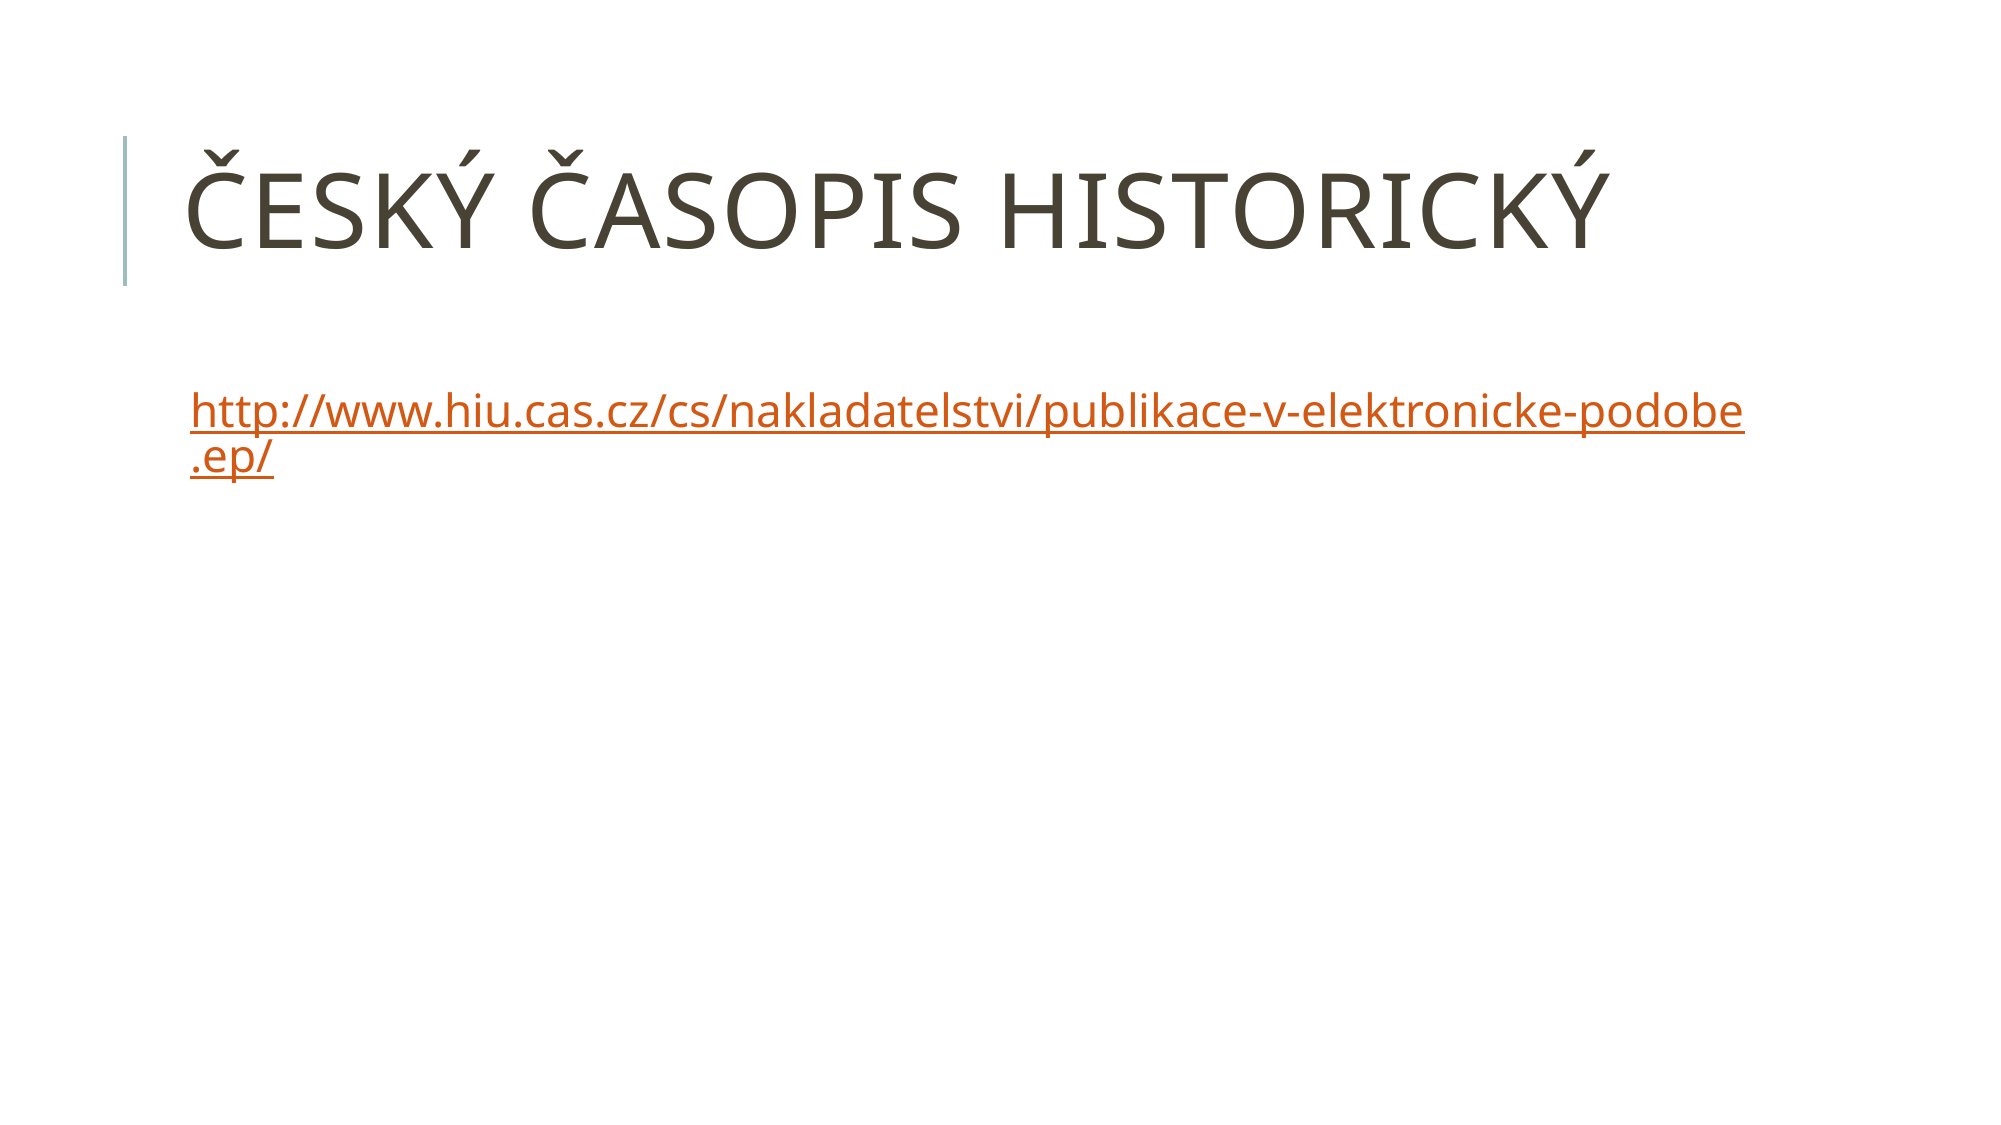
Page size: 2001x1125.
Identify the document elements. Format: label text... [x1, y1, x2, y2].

list http://www.hiu.cas.cz/cs/nakladatelstvi/publikace-v-elektronicke-podobe.ep/ [168, 375, 1763, 1035]
title Český časopis historický [168, 96, 1763, 342]
